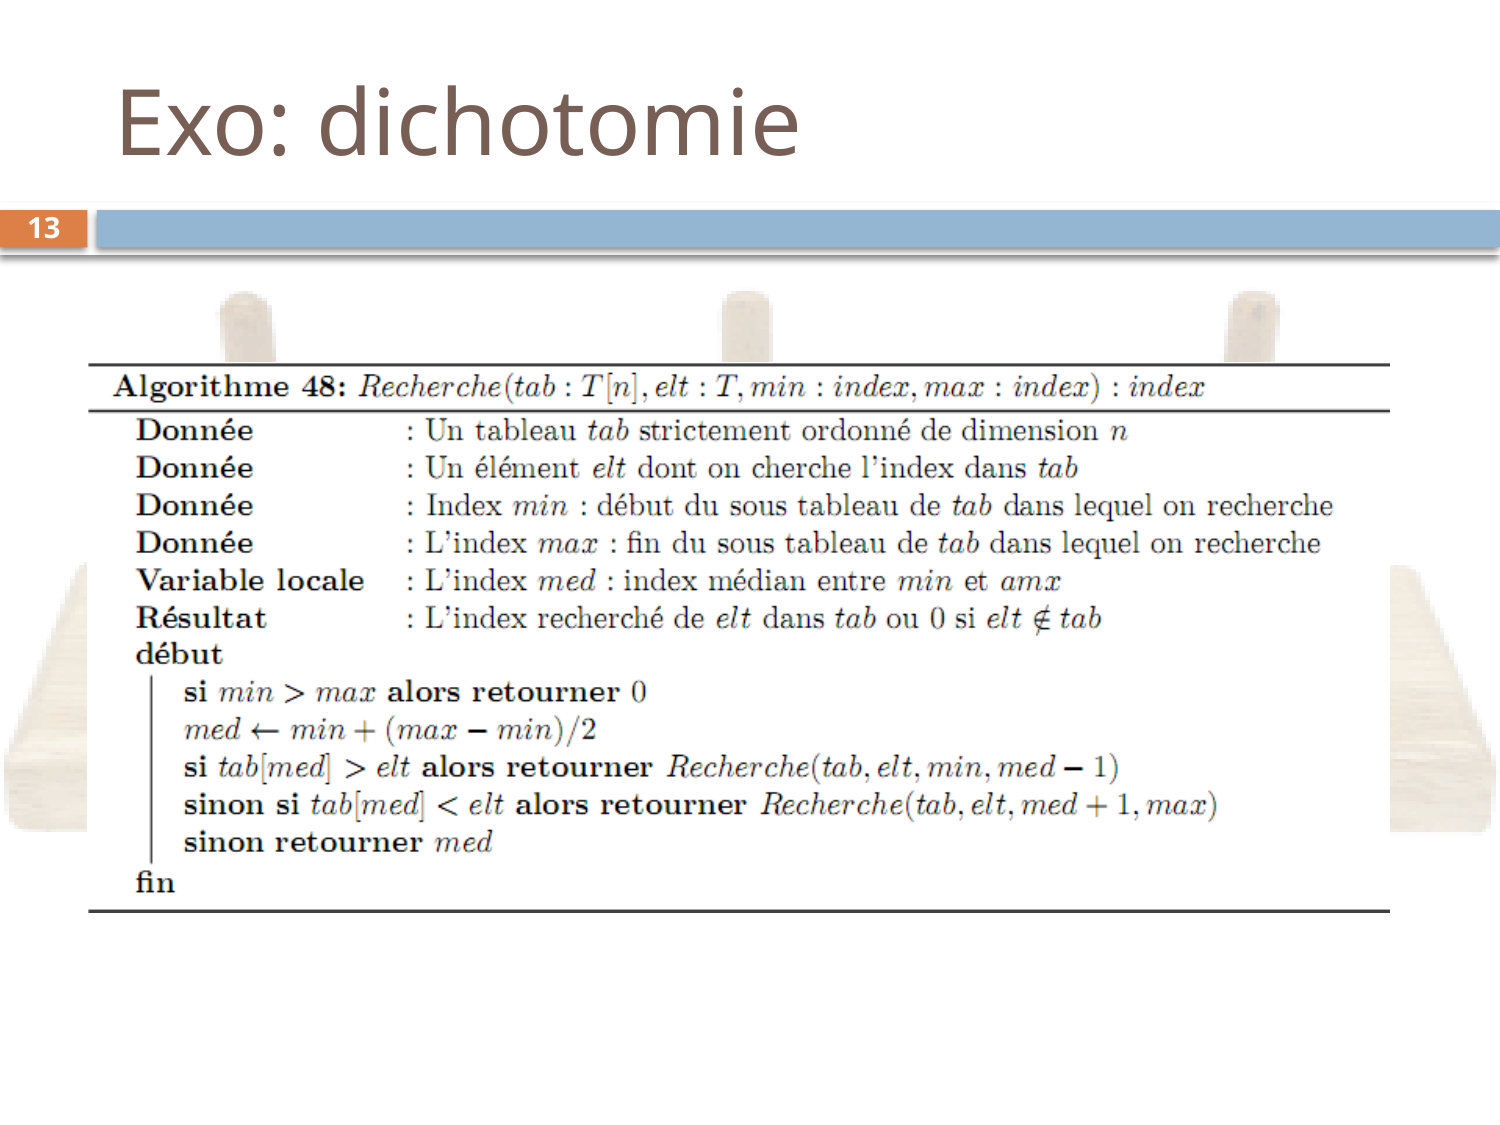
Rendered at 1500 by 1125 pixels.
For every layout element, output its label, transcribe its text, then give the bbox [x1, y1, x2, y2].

slide_number 13 [0, 208, 88, 249]
title Exo: dichotomie [99, 37, 1438, 200]
picture [87, 362, 1390, 913]
